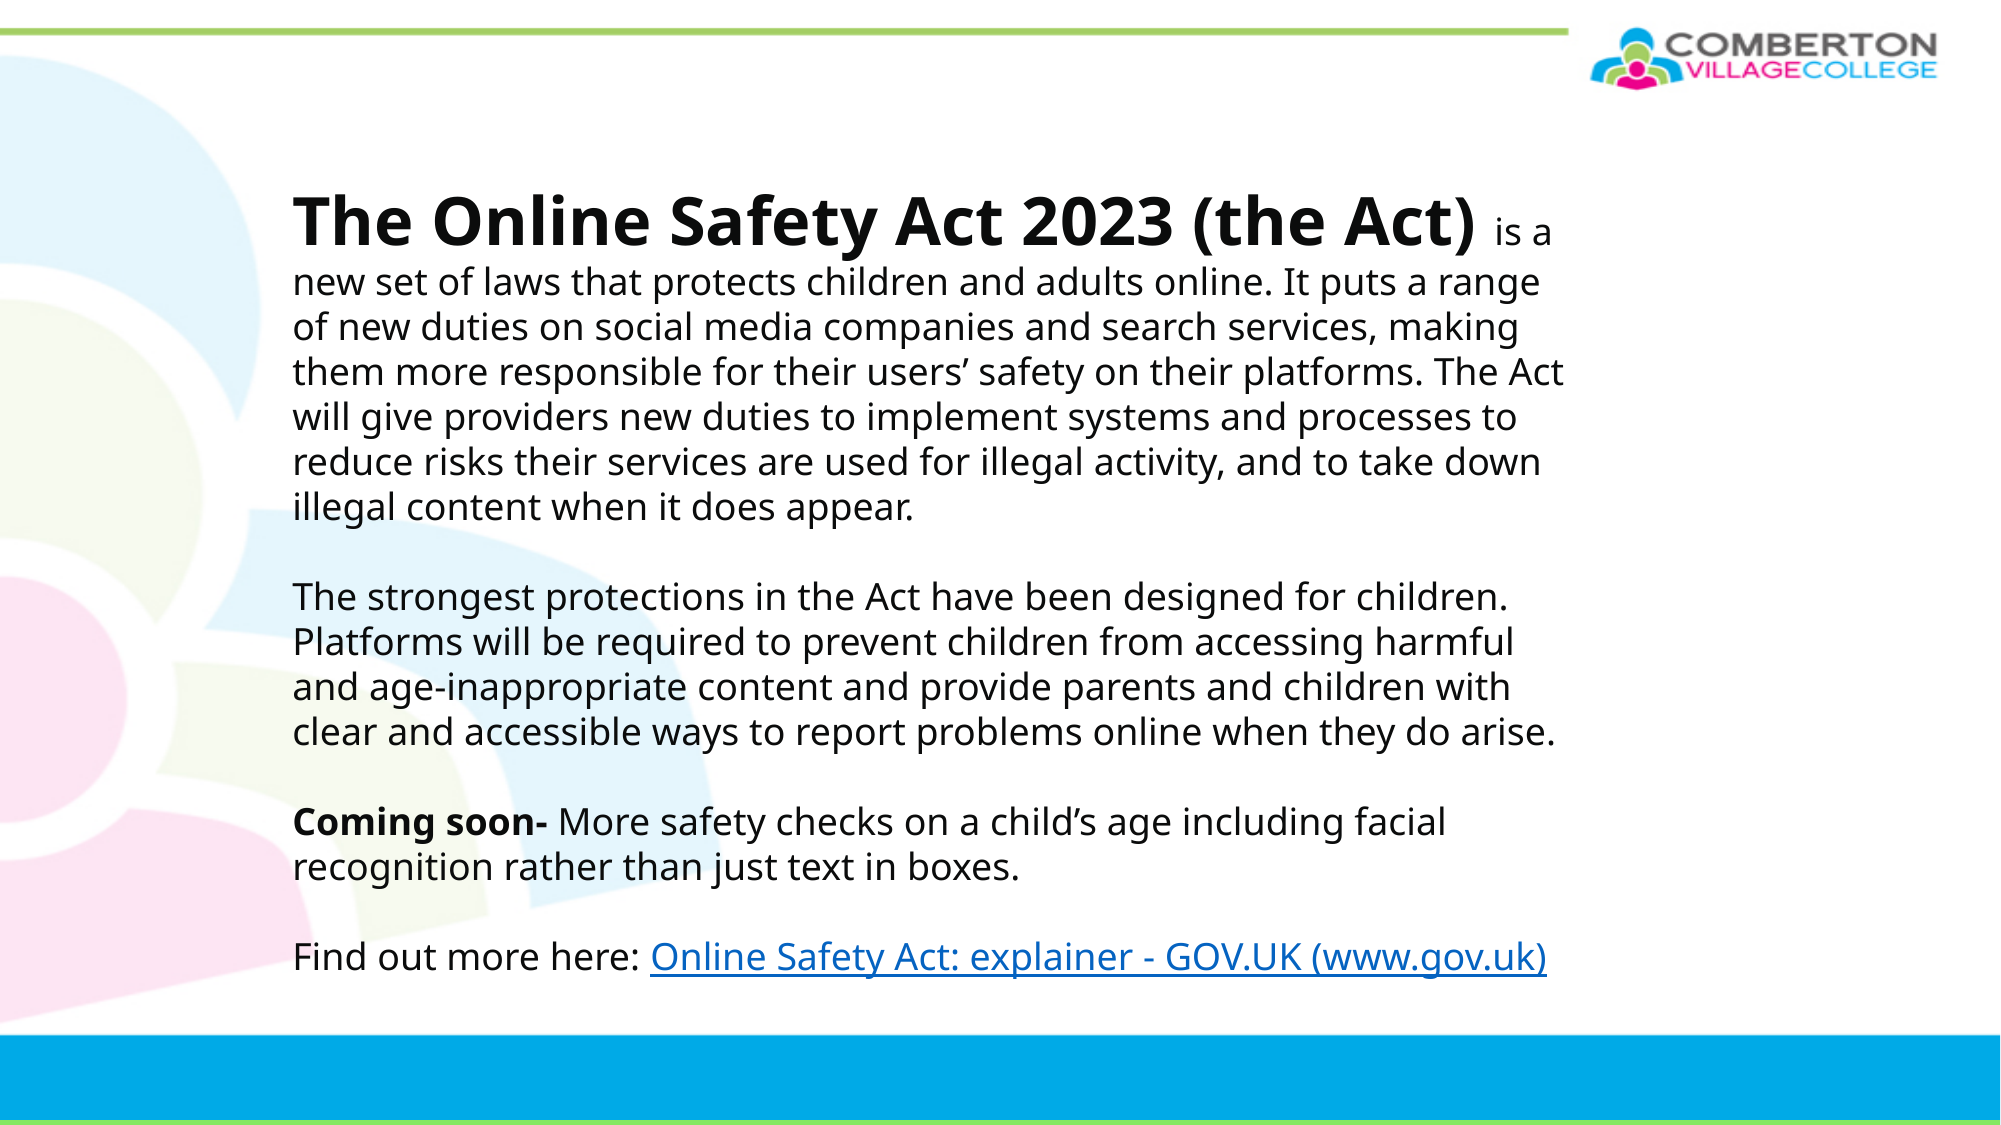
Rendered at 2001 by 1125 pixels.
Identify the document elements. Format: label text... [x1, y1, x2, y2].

text_box The Online Safety Act 2023 (the Act) is a new set of laws that protects children and adults online. It puts a range of new duties on social media companies and search services, making them more responsible for their users’ safety on their platforms. The Act will give providers new duties to implement systems and processes to reduce risks their services are used for illegal activity, and to take down illegal content when it does appear. The strongest protections in the Act have been designed for children. Platforms will be required to prevent children from accessing harmful and age-inappropriate content and provide parents and children with clear and accessible ways to report problems online when they do arise. Coming soon- More safety checks on a child’s age including facial recognition rather than just text in boxes. Find out more here: Online Safety Act: explainer - GOV.UK (www.gov.uk) [277, 170, 1593, 1037]
picture [0, 0, 2001, 1035]
